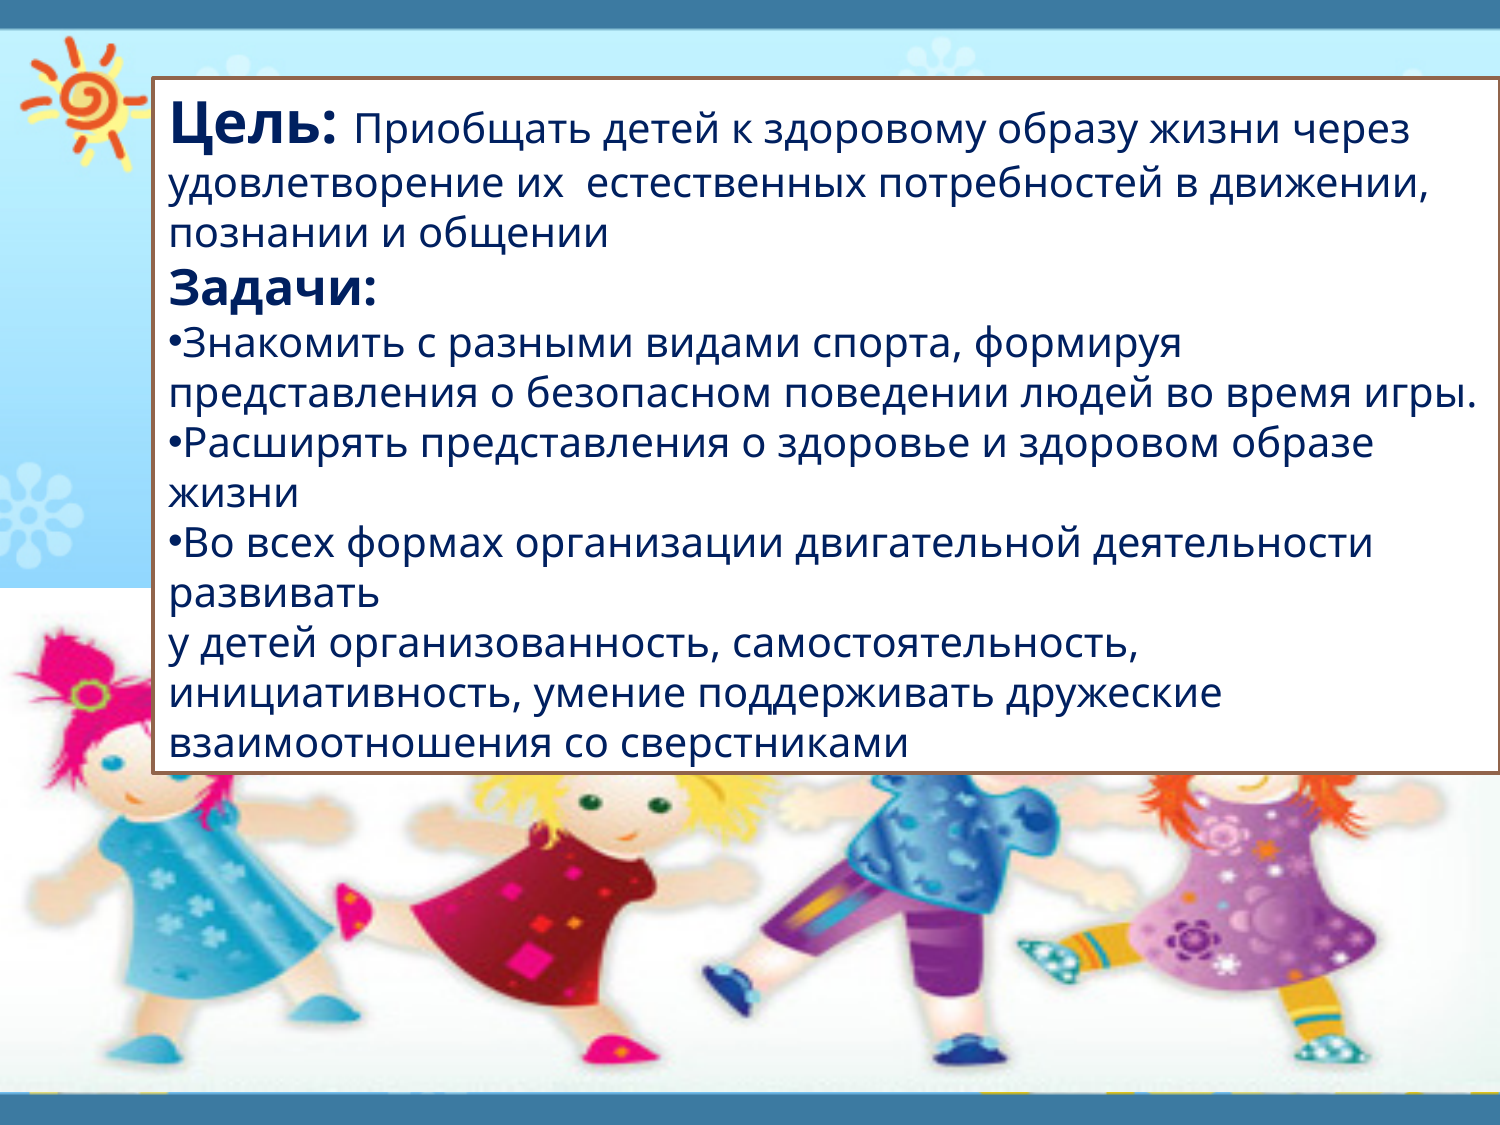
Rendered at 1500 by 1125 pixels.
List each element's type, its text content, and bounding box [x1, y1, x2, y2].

text_box Цель: Приобщать детей к здоровому образу жизни через удовлетворение их естественных потребностей в движении, познании и общении Задачи: Знакомить с разными видами спорта, формируя представления о безопасном поведении людей во время игры. Расширять представления о здоровье и здоровом образе жизни Во всех формах организации двигательной деятельности развивать у детей организованность, самостоятельность, инициативность, умение поддерживать дружеские взаимоотношения со сверстниками [151, 76, 1500, 587]
picture [0, 1096, 1500, 1125]
picture [0, 0, 1500, 1093]
